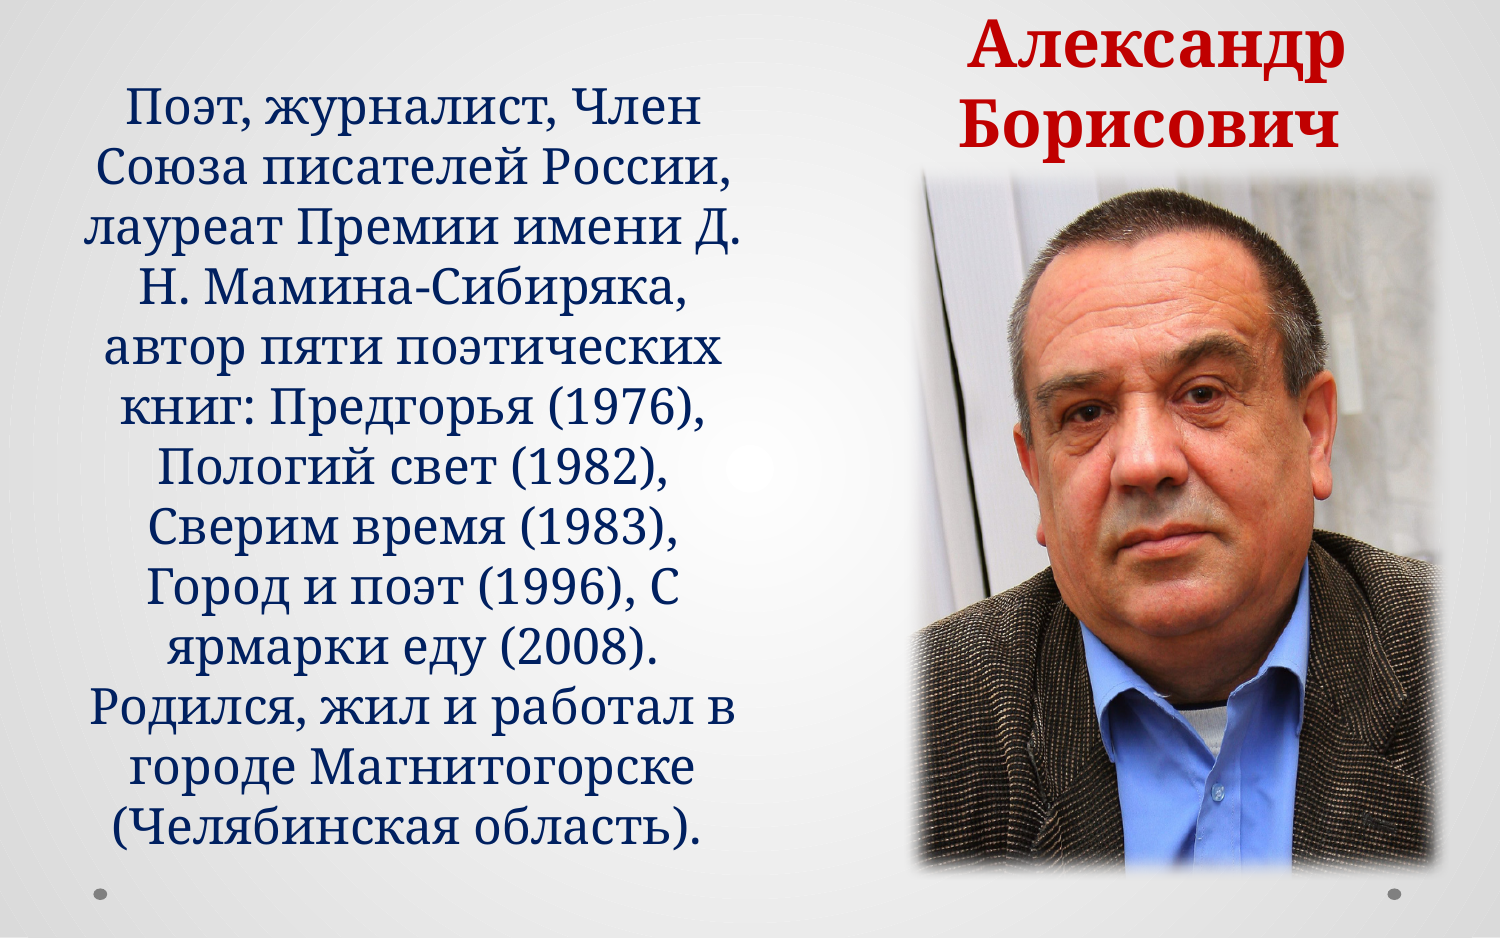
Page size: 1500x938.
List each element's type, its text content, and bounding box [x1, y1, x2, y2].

text_box Поэт, журналист, Член Союза писателей России, лауреат Премии имени Д. Н. Мамина-Сибиряка, автор пяти поэтических книг: Предгорья (1976), Пологий свет (1982), Сверим время (1983), Город и поэт (1996), С ярмарки еду (2008). Родился, жил и работал в городе Магнитогорске (Челябинская область). [64, 67, 762, 862]
picture [903, 161, 1450, 881]
title Павлов Александр Борисович [820, 2, 1495, 169]
